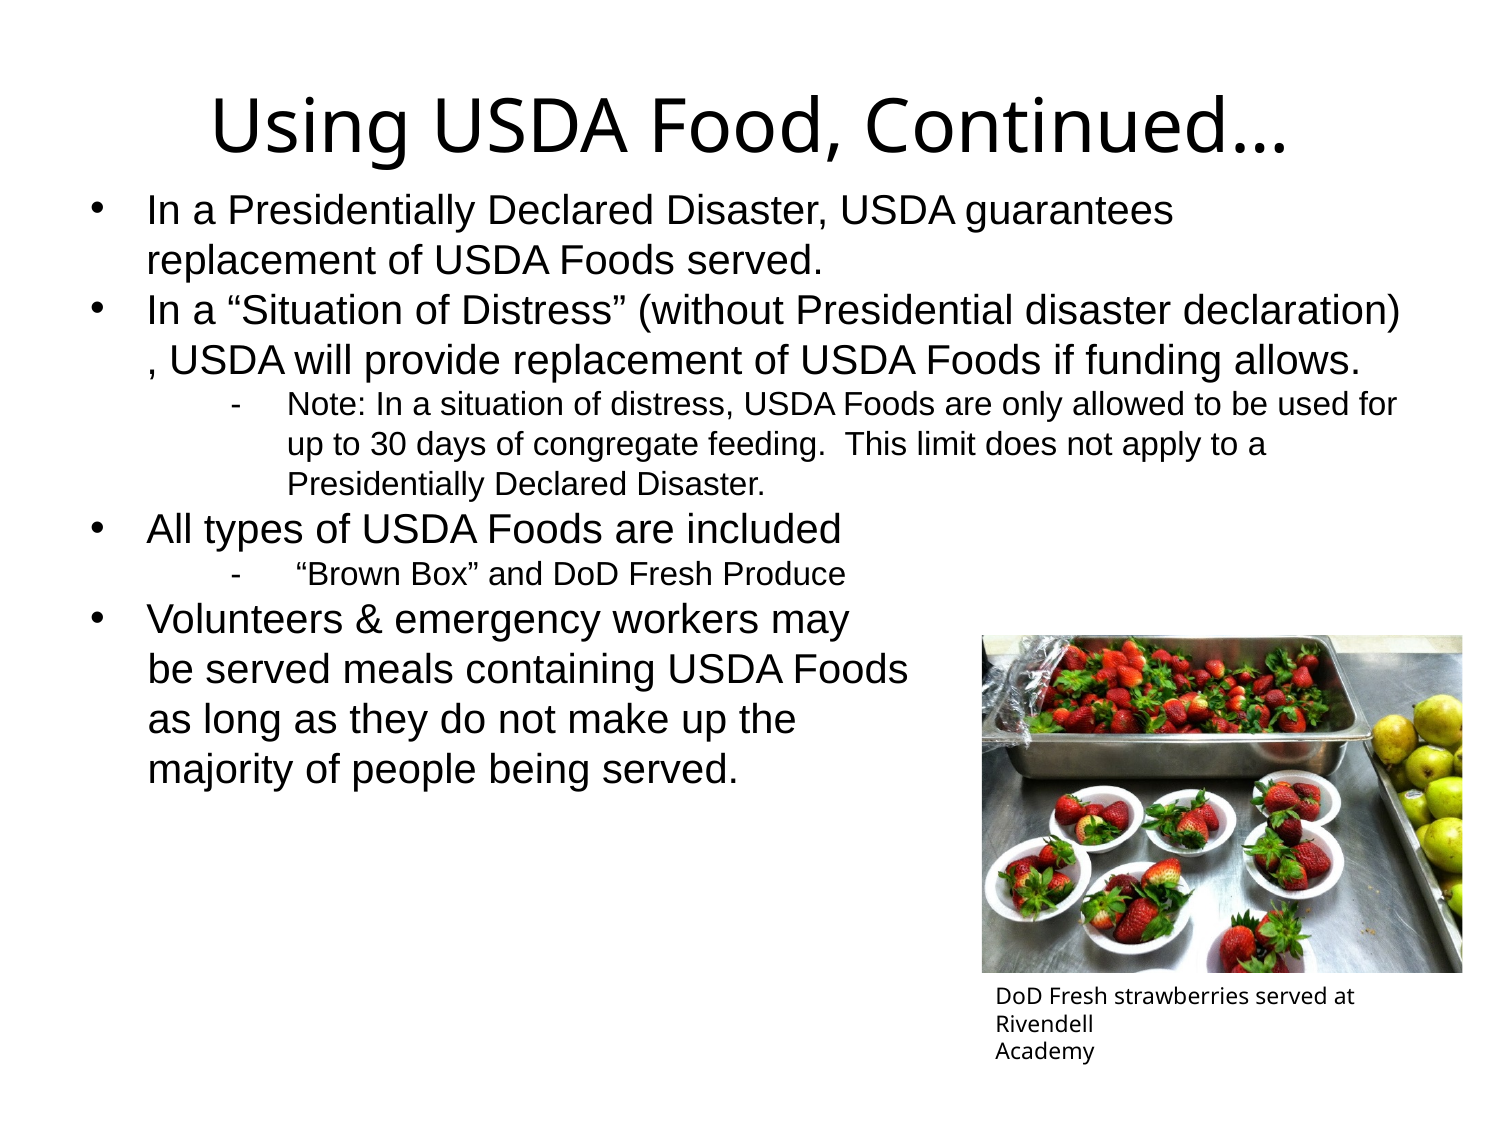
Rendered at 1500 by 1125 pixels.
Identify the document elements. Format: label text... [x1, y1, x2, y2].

text_box DoD Fresh strawberries served at Rivendell Academy [980, 979, 1444, 1072]
list In a Presidentially Declared Disaster, USDA guarantees replacement of USDA Foods served. In a “Situation of Distress” (without Presidential disaster declaration) , USDA will provide replacement of USDA Foods if funding allows. Note: In a situation of distress, USDA Foods are only allowed to be used for up to 30 days of congregate feeding. This limit does not apply to a Presidentially Declared Disaster. All types of USDA Foods are included “Brown Box” and DoD Fresh Produce Volunteers & emergency workers may be served meals containing USDA Foods as long as they do not make up the majority of people being served. [75, 174, 1425, 1075]
picture [981, 635, 1463, 974]
title Using USDA Food, Continued… [75, 45, 1425, 174]
